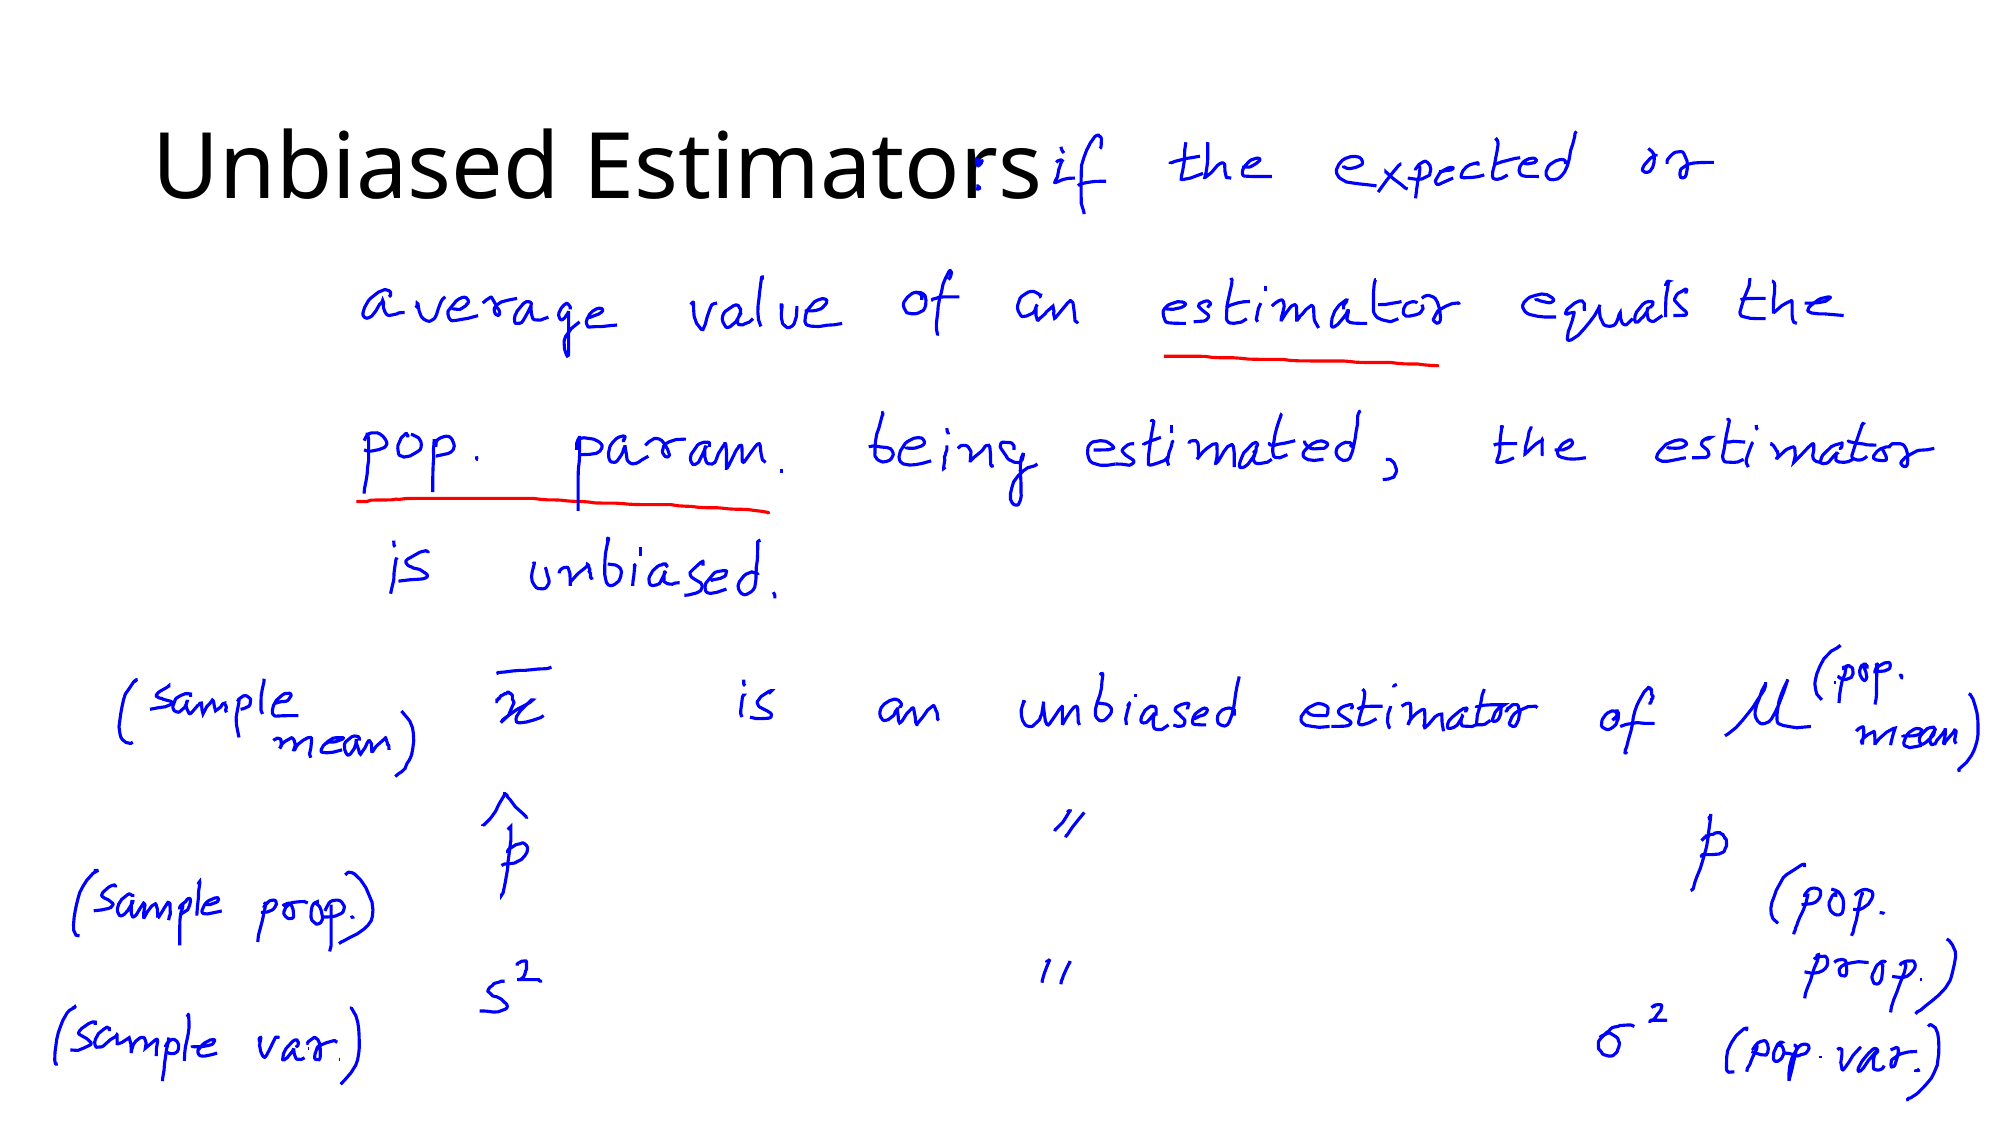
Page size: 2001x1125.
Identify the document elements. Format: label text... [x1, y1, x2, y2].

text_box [1690, 813, 1728, 892]
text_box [1162, 277, 1460, 329]
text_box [482, 791, 529, 896]
text_box [1382, 457, 1399, 482]
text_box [363, 432, 479, 495]
text_box [356, 496, 575, 509]
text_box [690, 276, 843, 331]
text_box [1169, 141, 1273, 181]
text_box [73, 869, 374, 952]
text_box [1641, 147, 1715, 179]
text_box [1041, 958, 1071, 985]
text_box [976, 158, 983, 190]
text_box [1522, 280, 1688, 341]
text_box [878, 697, 940, 727]
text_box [1087, 410, 1362, 469]
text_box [868, 411, 1038, 506]
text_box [1739, 277, 1845, 324]
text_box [1300, 683, 1538, 732]
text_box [1770, 863, 1957, 1015]
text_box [575, 435, 782, 512]
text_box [902, 269, 960, 335]
title Unbiased Estimators [137, 59, 1863, 278]
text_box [740, 679, 773, 720]
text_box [1335, 130, 1578, 199]
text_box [257, 1007, 360, 1085]
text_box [479, 960, 542, 1013]
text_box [1656, 418, 1935, 468]
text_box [1814, 644, 1979, 773]
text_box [54, 1005, 218, 1082]
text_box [118, 678, 415, 777]
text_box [362, 289, 618, 357]
text_box [1724, 679, 1811, 738]
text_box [496, 666, 552, 724]
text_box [1601, 686, 1656, 754]
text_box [1054, 134, 1107, 215]
text_box [1015, 289, 1080, 325]
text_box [390, 540, 429, 595]
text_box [1597, 1004, 1668, 1057]
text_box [1020, 672, 1240, 731]
text_box [1163, 354, 1439, 368]
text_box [1054, 808, 1085, 838]
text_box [1726, 1024, 1940, 1101]
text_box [1493, 425, 1587, 463]
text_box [531, 537, 776, 599]
